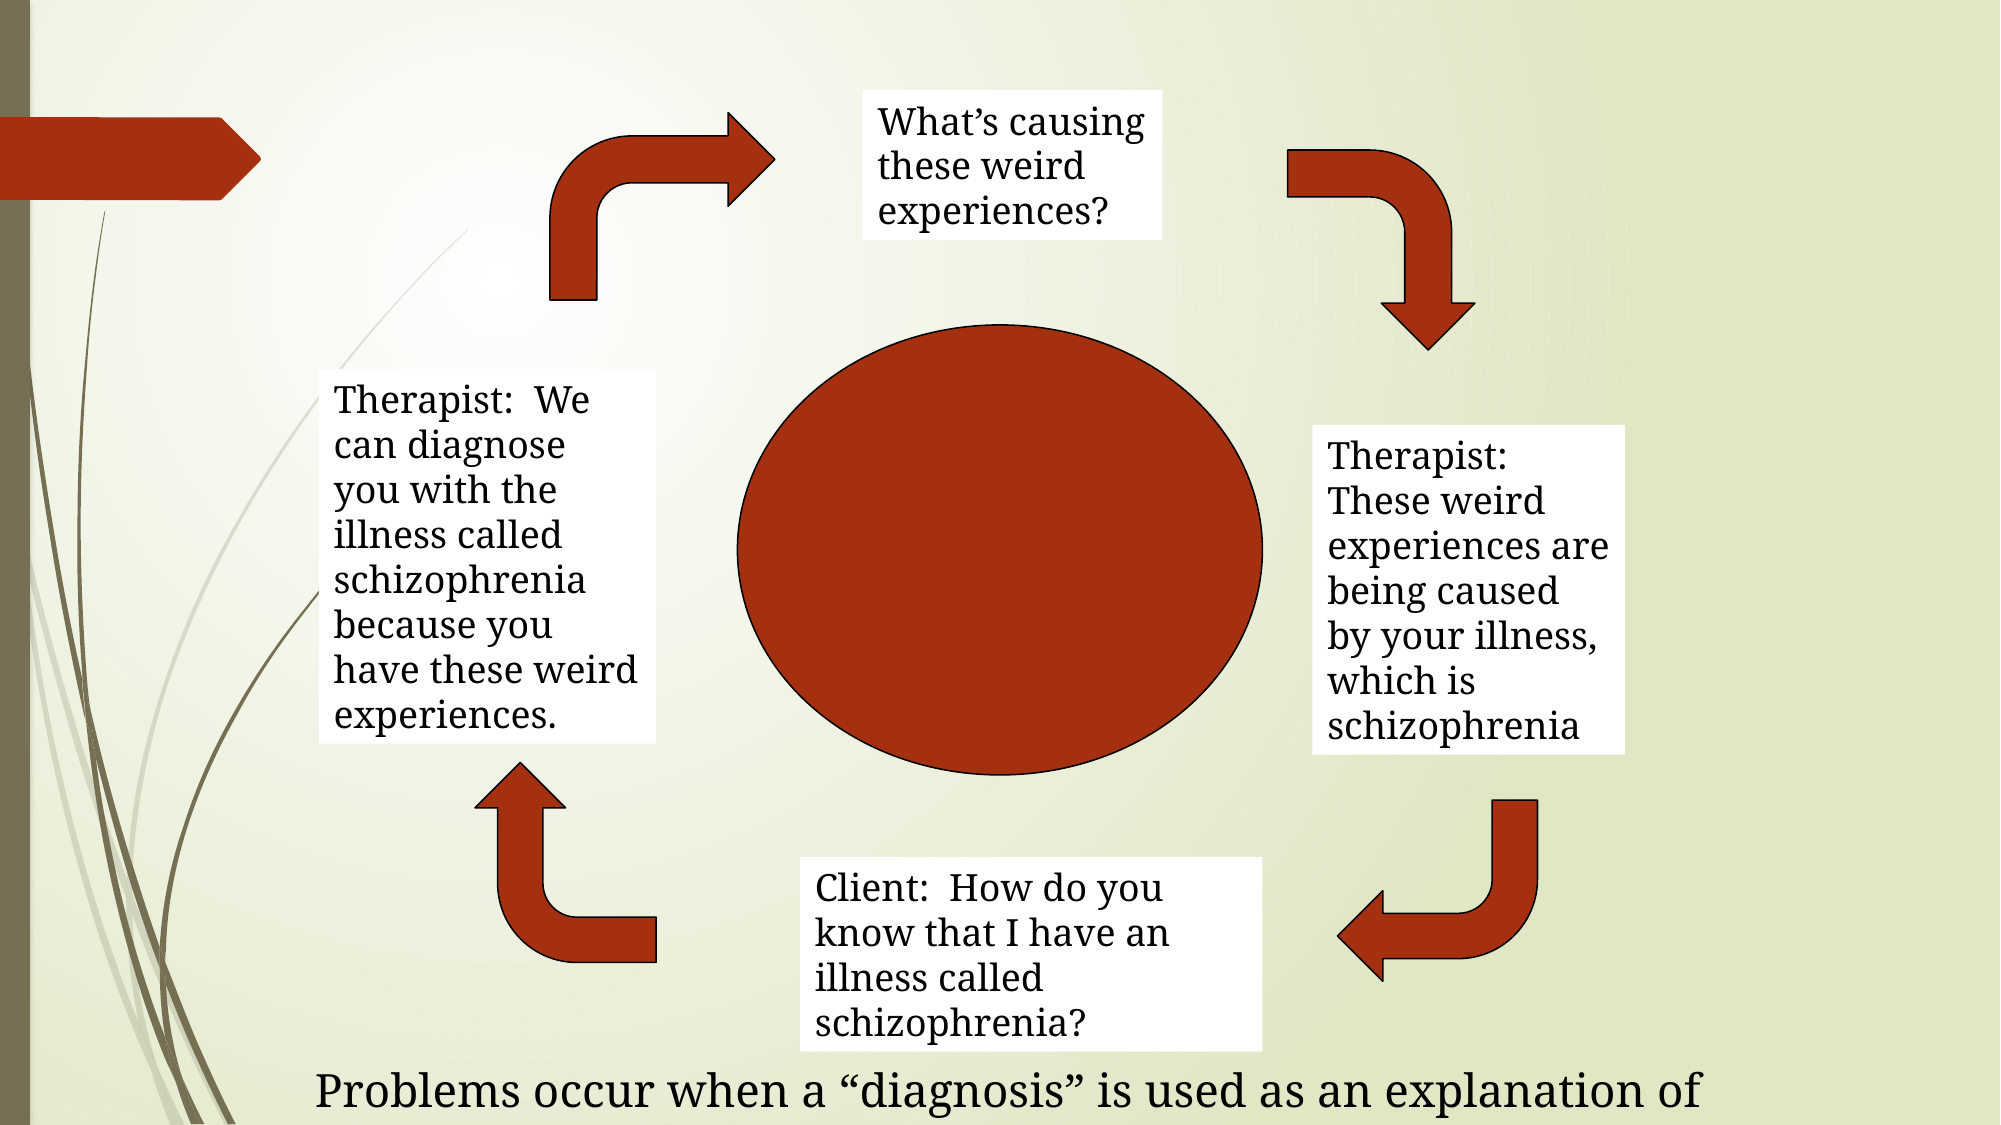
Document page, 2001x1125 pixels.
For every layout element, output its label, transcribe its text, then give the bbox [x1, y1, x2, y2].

text_box [737, 324, 1263, 775]
text_box [474, 762, 657, 963]
text_box [1337, 800, 1538, 982]
text_box [1287, 149, 1476, 351]
text_box Therapist: We can diagnose you with the illness called schizophrenia because you have these weird experiences. [318, 368, 657, 744]
text_box What’s causing these weird experiences? [862, 90, 1163, 240]
text_box [549, 112, 775, 300]
text_box Therapist: These weird experiences are being caused by your illness, which is schizophrenia [1312, 424, 1625, 755]
text_box Problems occur when a “diagnosis” is used as an explanation of the problem [300, 1054, 1750, 1125]
text_box Client: How do you know that I have an illness called schizophrenia? [799, 856, 1263, 1052]
